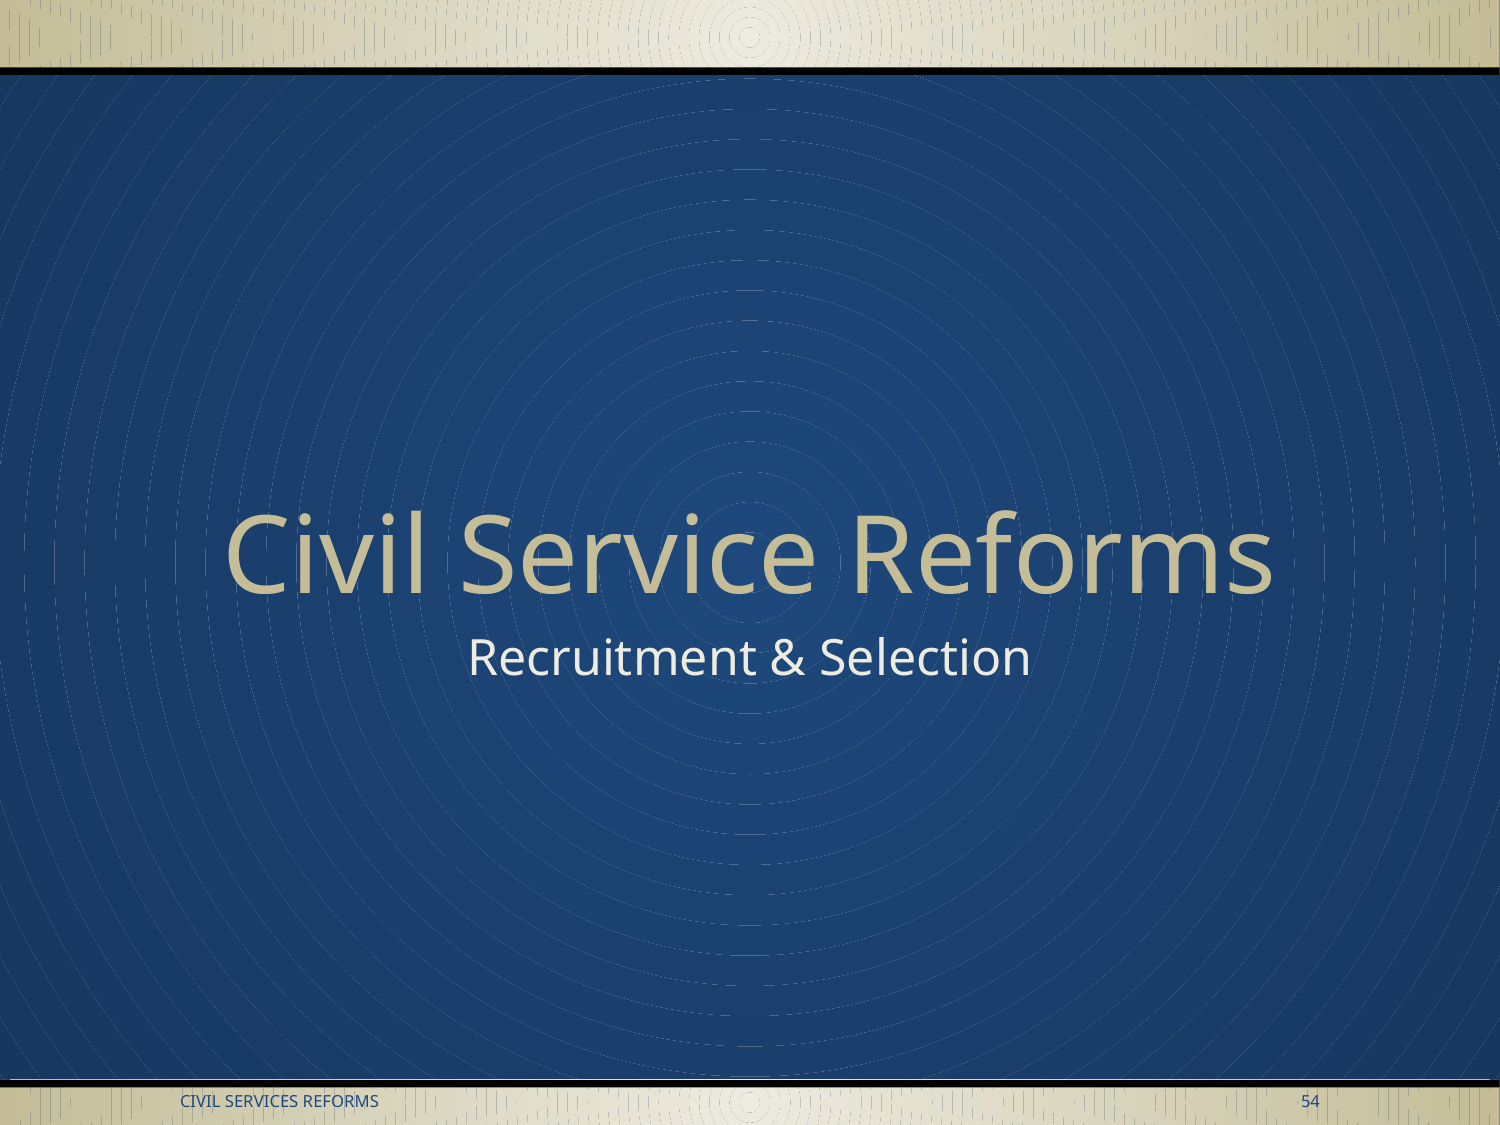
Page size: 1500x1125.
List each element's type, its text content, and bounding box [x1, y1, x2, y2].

list Recruitment & Selection [187, 624, 1313, 813]
slide_number 54 [1256, 1083, 1336, 1122]
footer Civil Services Reforms [165, 1083, 1046, 1122]
title Civil Service Reforms [187, 187, 1313, 624]
